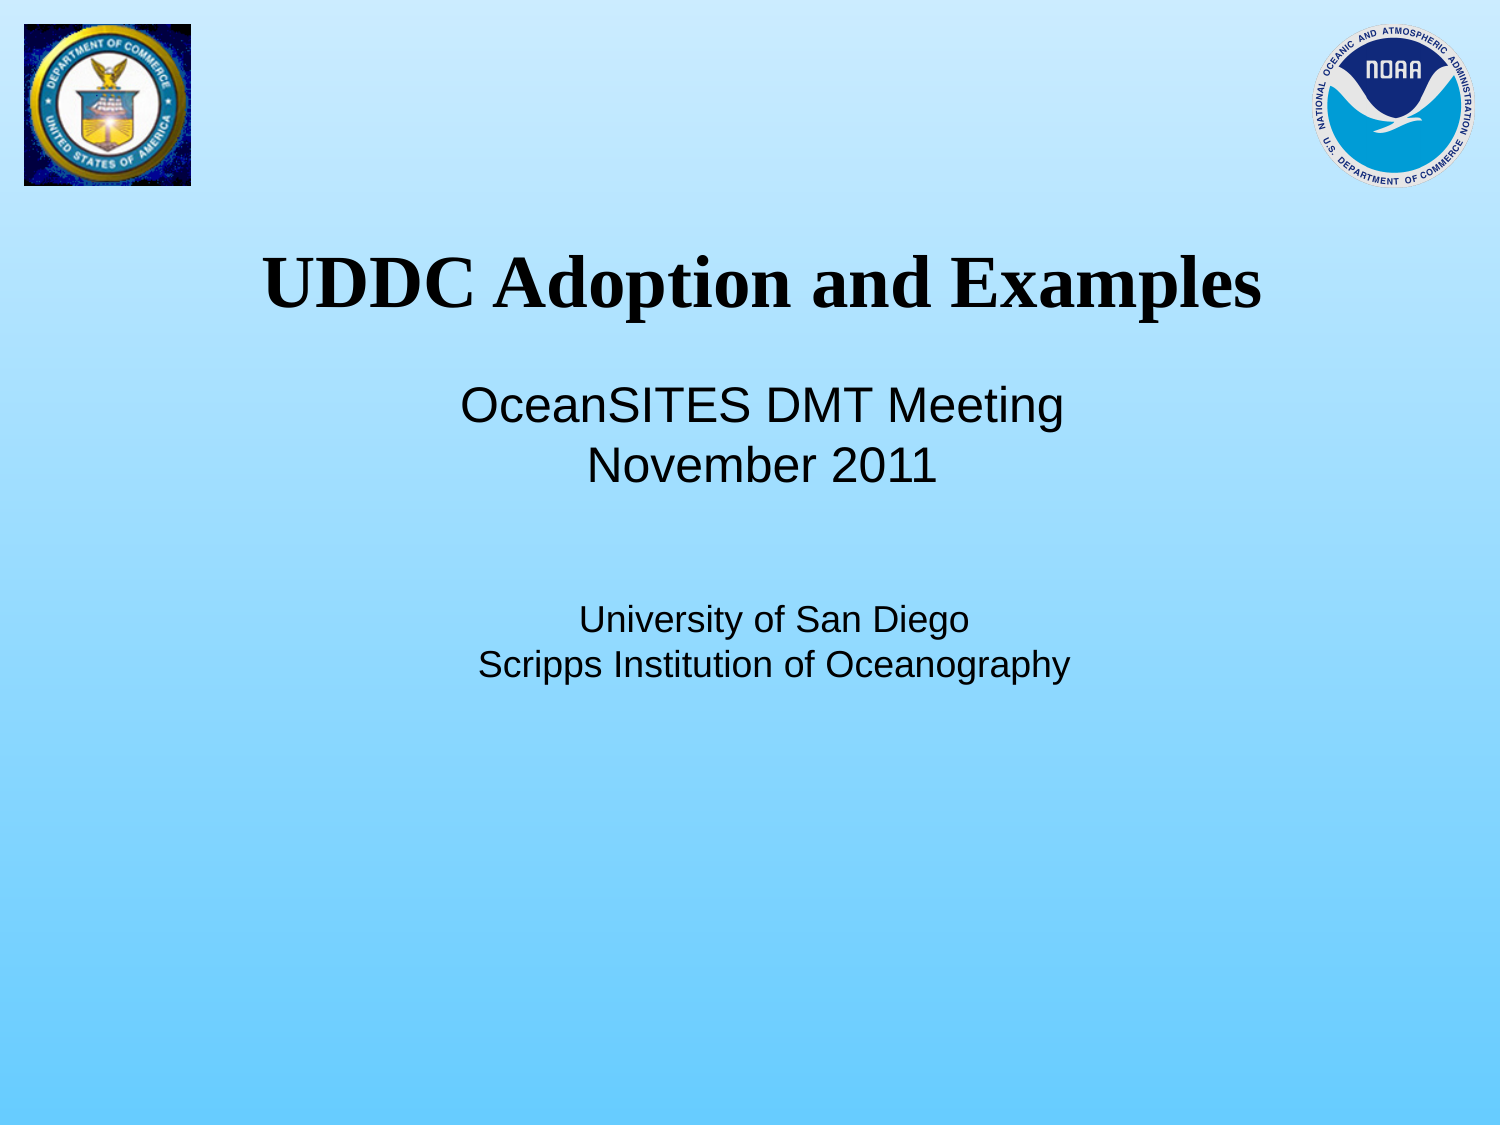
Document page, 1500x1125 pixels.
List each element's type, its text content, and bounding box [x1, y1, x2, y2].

text_box UDDC Adoption and Examples OceanSITES DMT Meeting November 2011 [112, 224, 1413, 500]
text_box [24, 24, 191, 187]
text_box University of San Diego Scripps Institution of Oceanography [463, 587, 1086, 693]
picture [1312, 24, 1476, 188]
